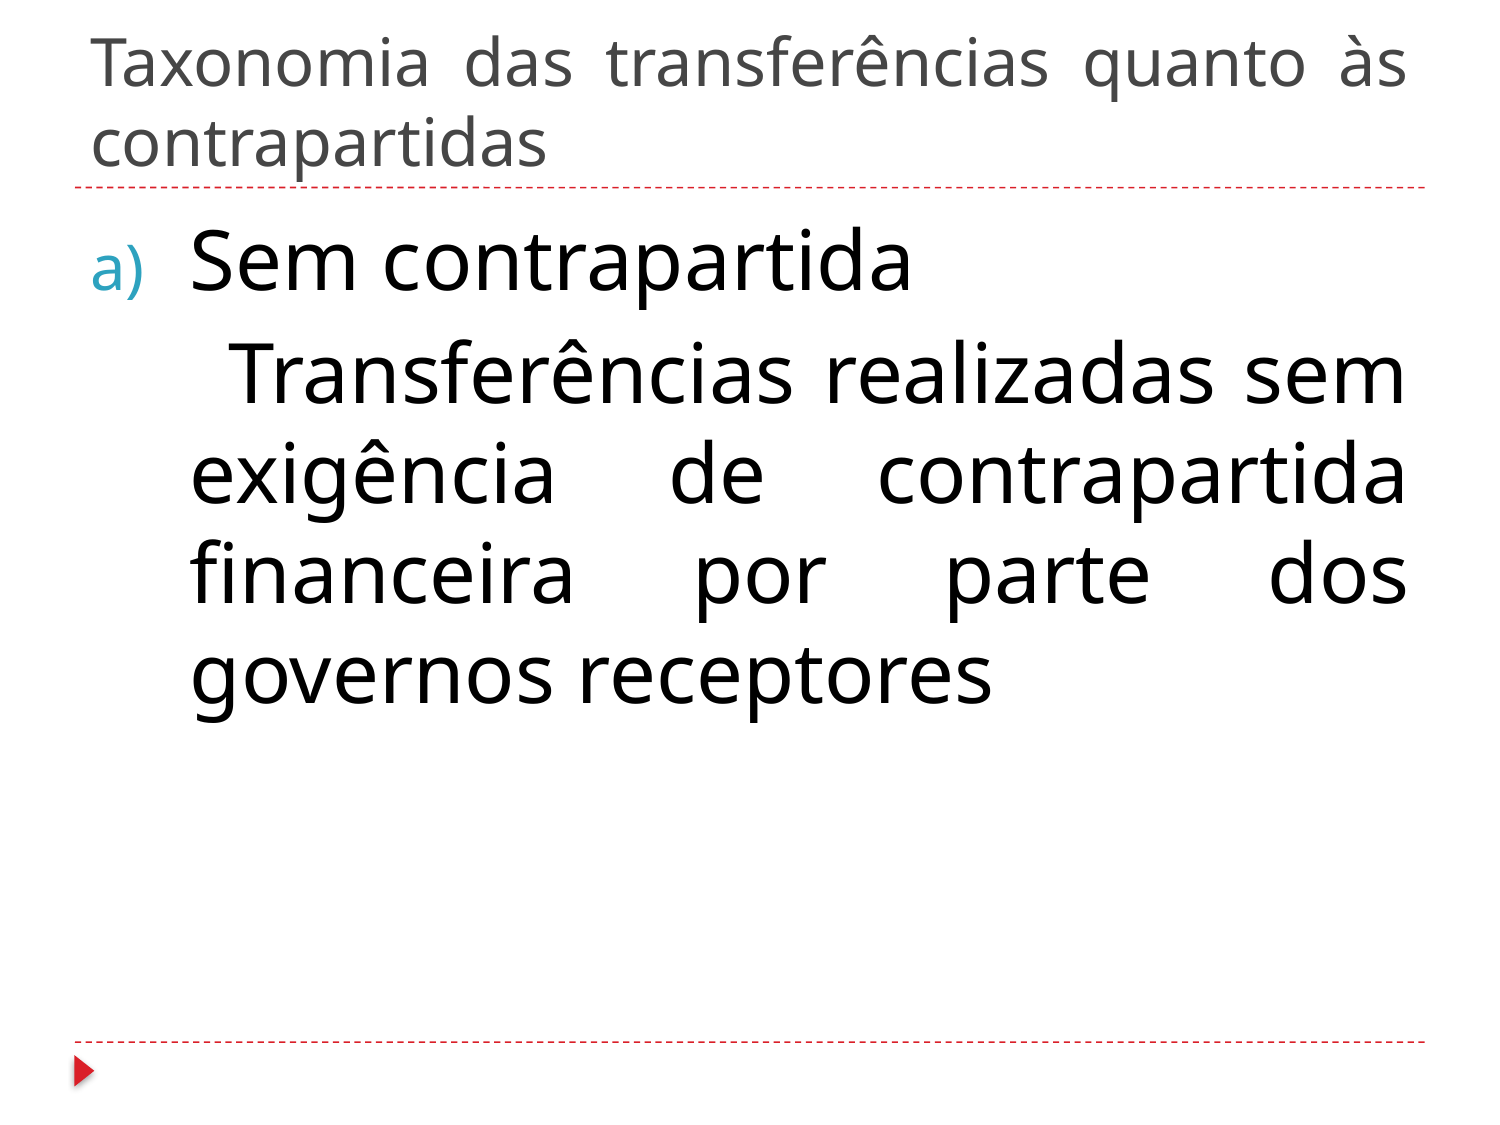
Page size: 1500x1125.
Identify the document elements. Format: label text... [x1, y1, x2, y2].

list Sem contrapartida Transferências realizadas sem exigência de contrapartida financeira por parte dos governos receptores [75, 200, 1425, 1010]
title Taxonomia das transferências quanto às contrapartidas [75, 24, 1425, 188]
